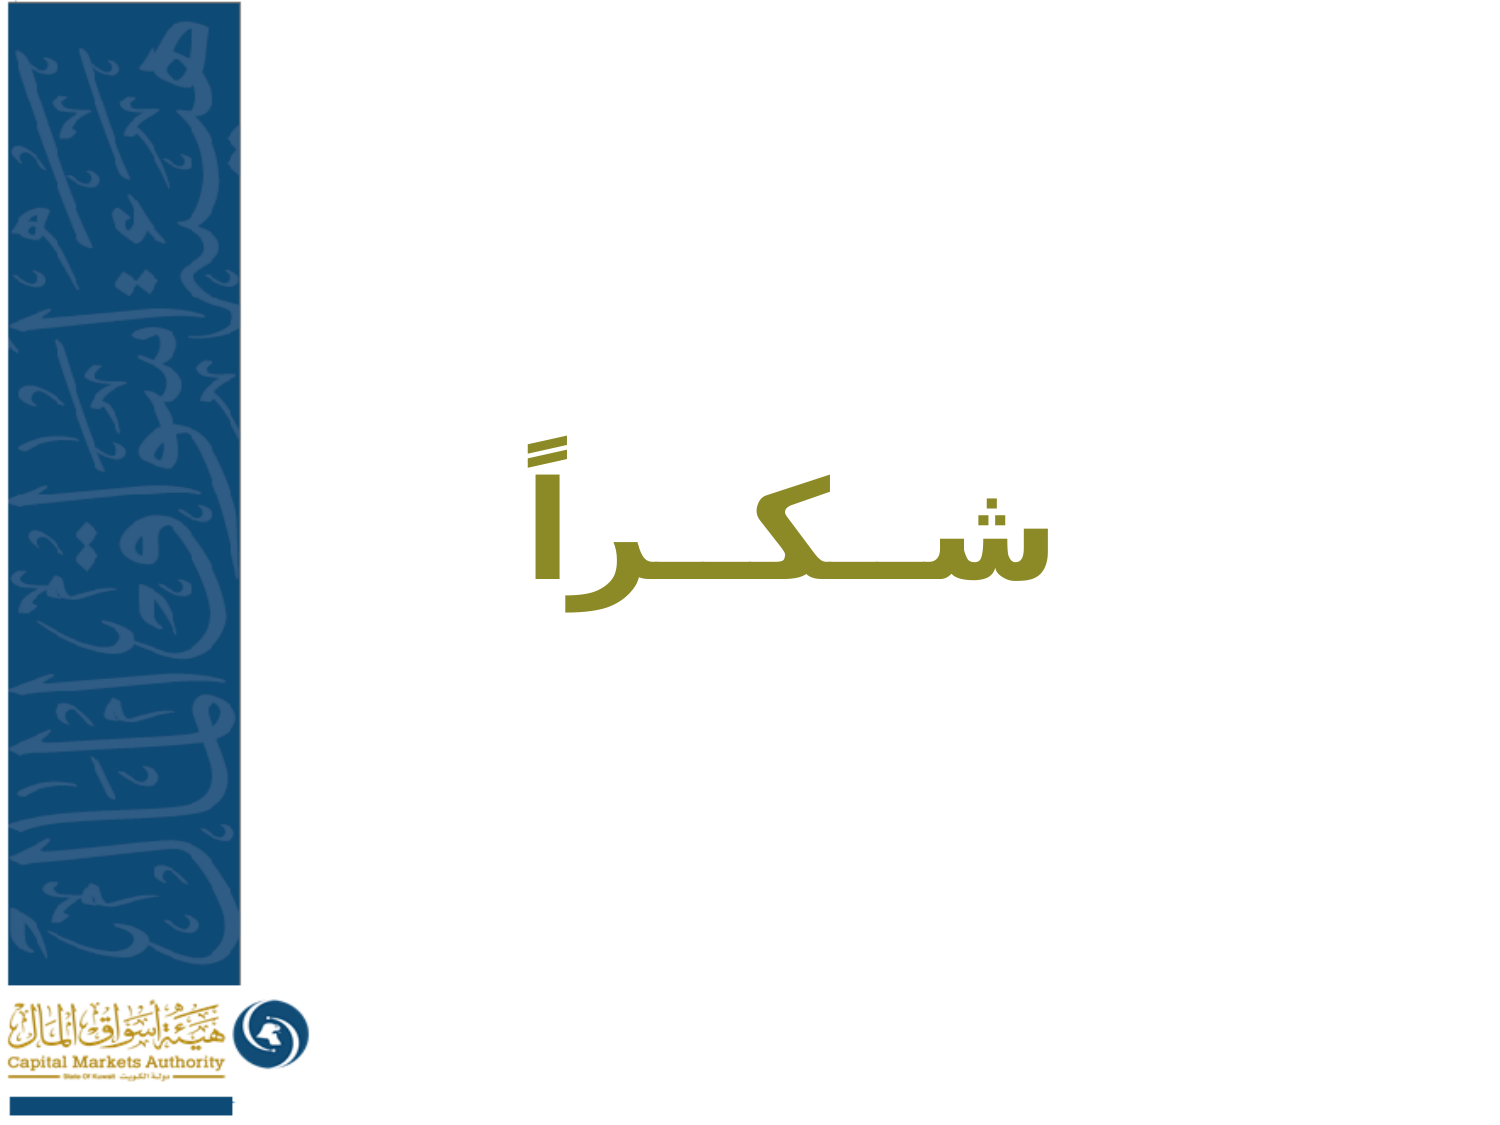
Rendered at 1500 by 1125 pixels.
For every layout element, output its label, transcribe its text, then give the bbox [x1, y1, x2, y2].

picture [0, 0, 321, 1125]
title شــكــراً [324, 404, 1436, 646]
